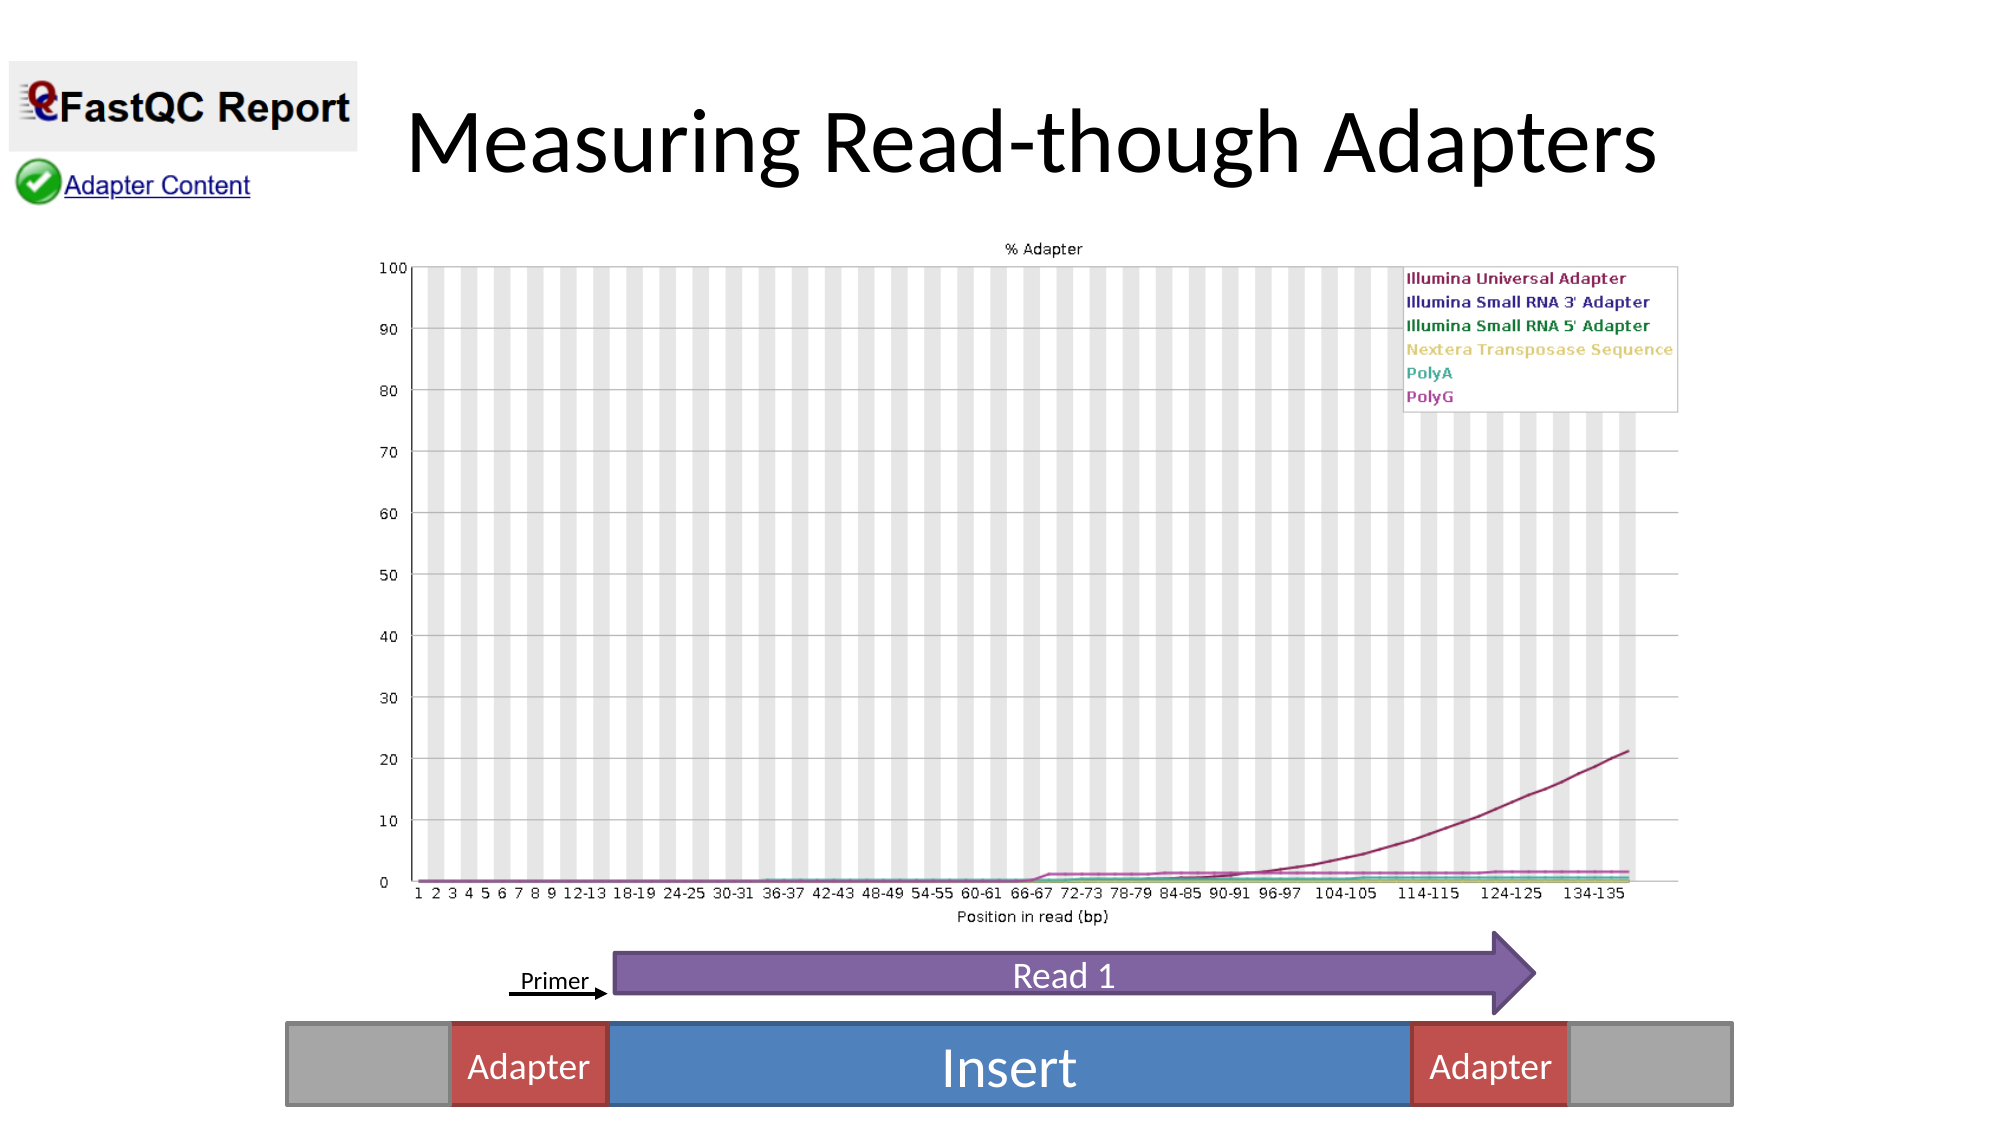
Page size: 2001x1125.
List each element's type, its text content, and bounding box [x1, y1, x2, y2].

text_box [286, 932, 1733, 1106]
picture [376, 218, 1689, 929]
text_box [2, 60, 358, 211]
title Measuring Read-though Adapters [132, 42, 1933, 230]
